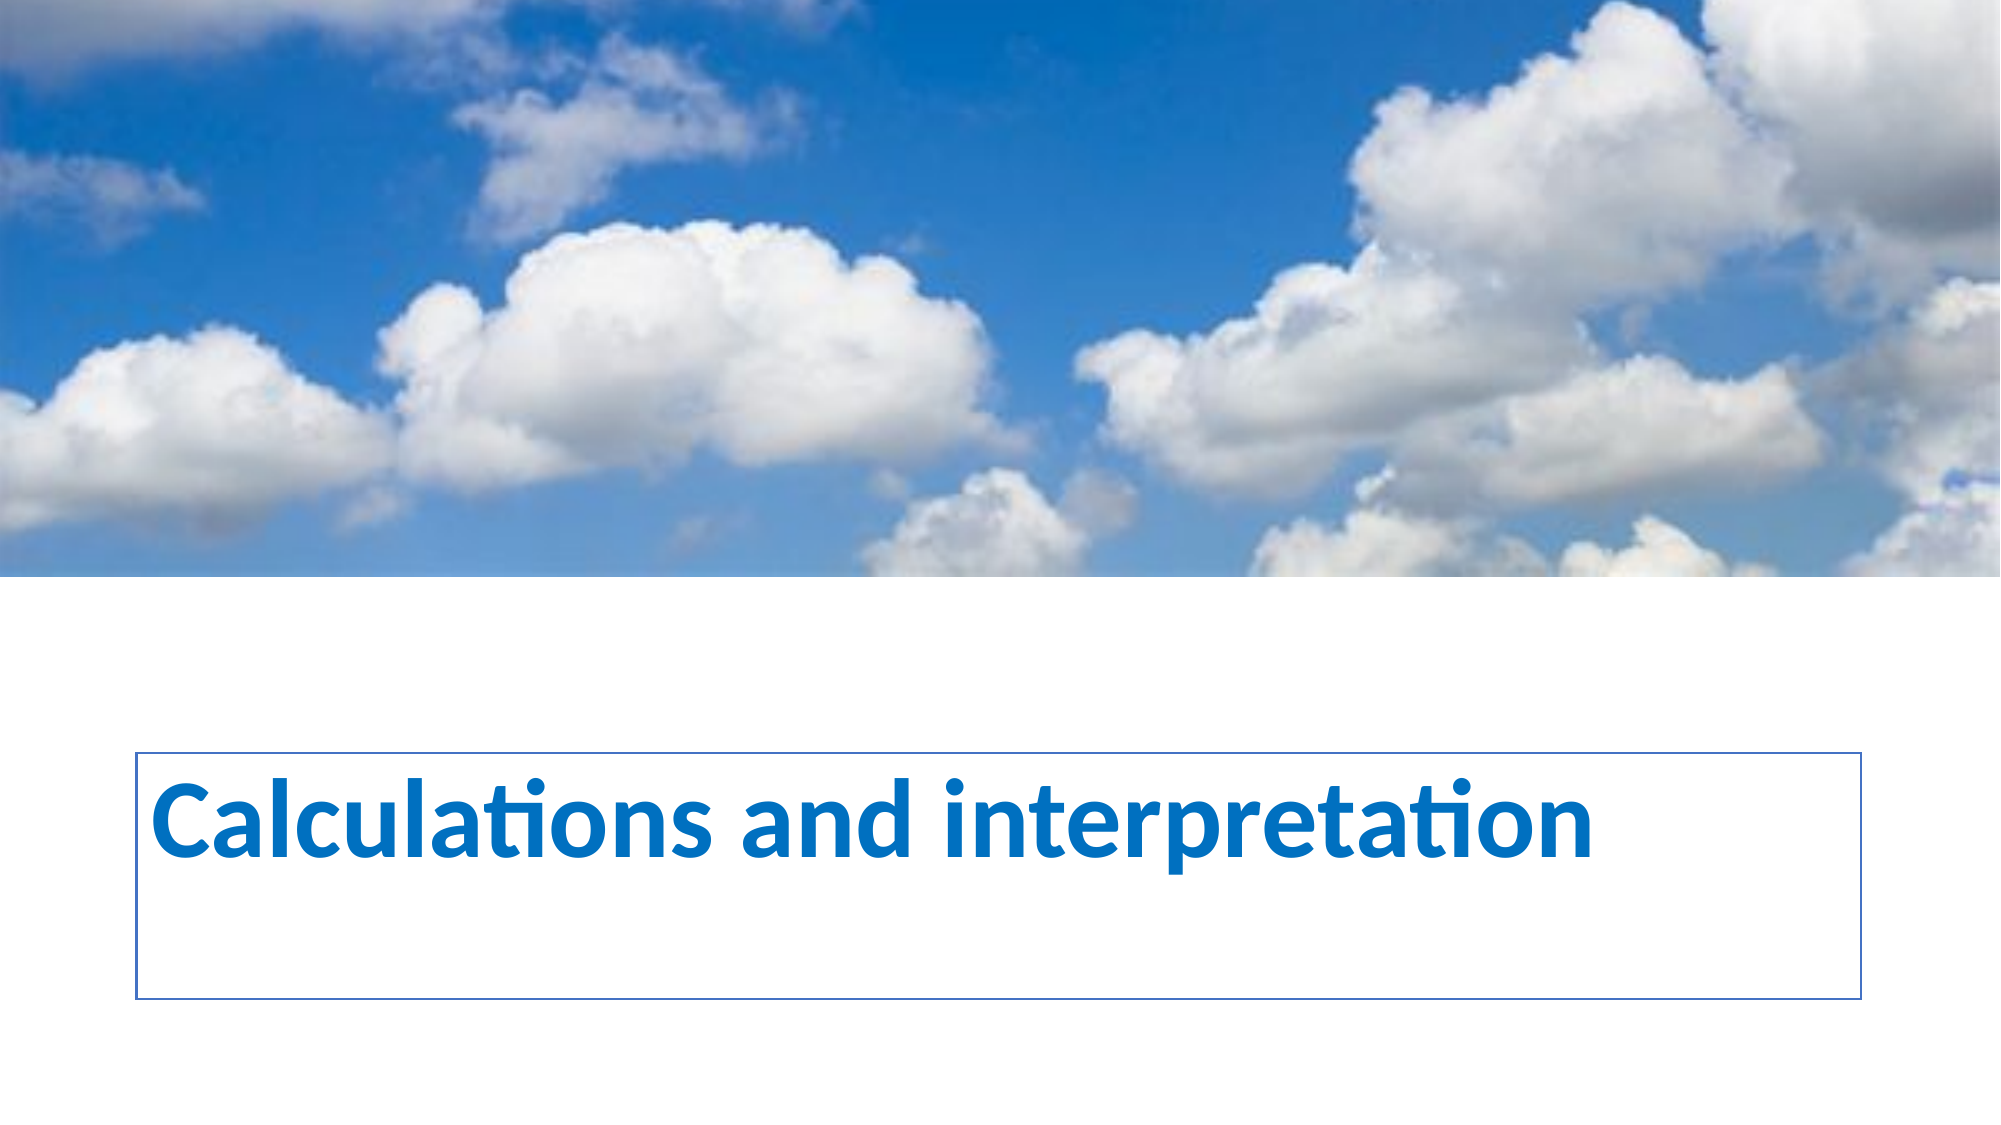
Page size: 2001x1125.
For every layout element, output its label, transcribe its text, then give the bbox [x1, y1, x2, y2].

picture [0, 0, 2000, 577]
list Calculations and interpretation [135, 752, 1862, 1000]
